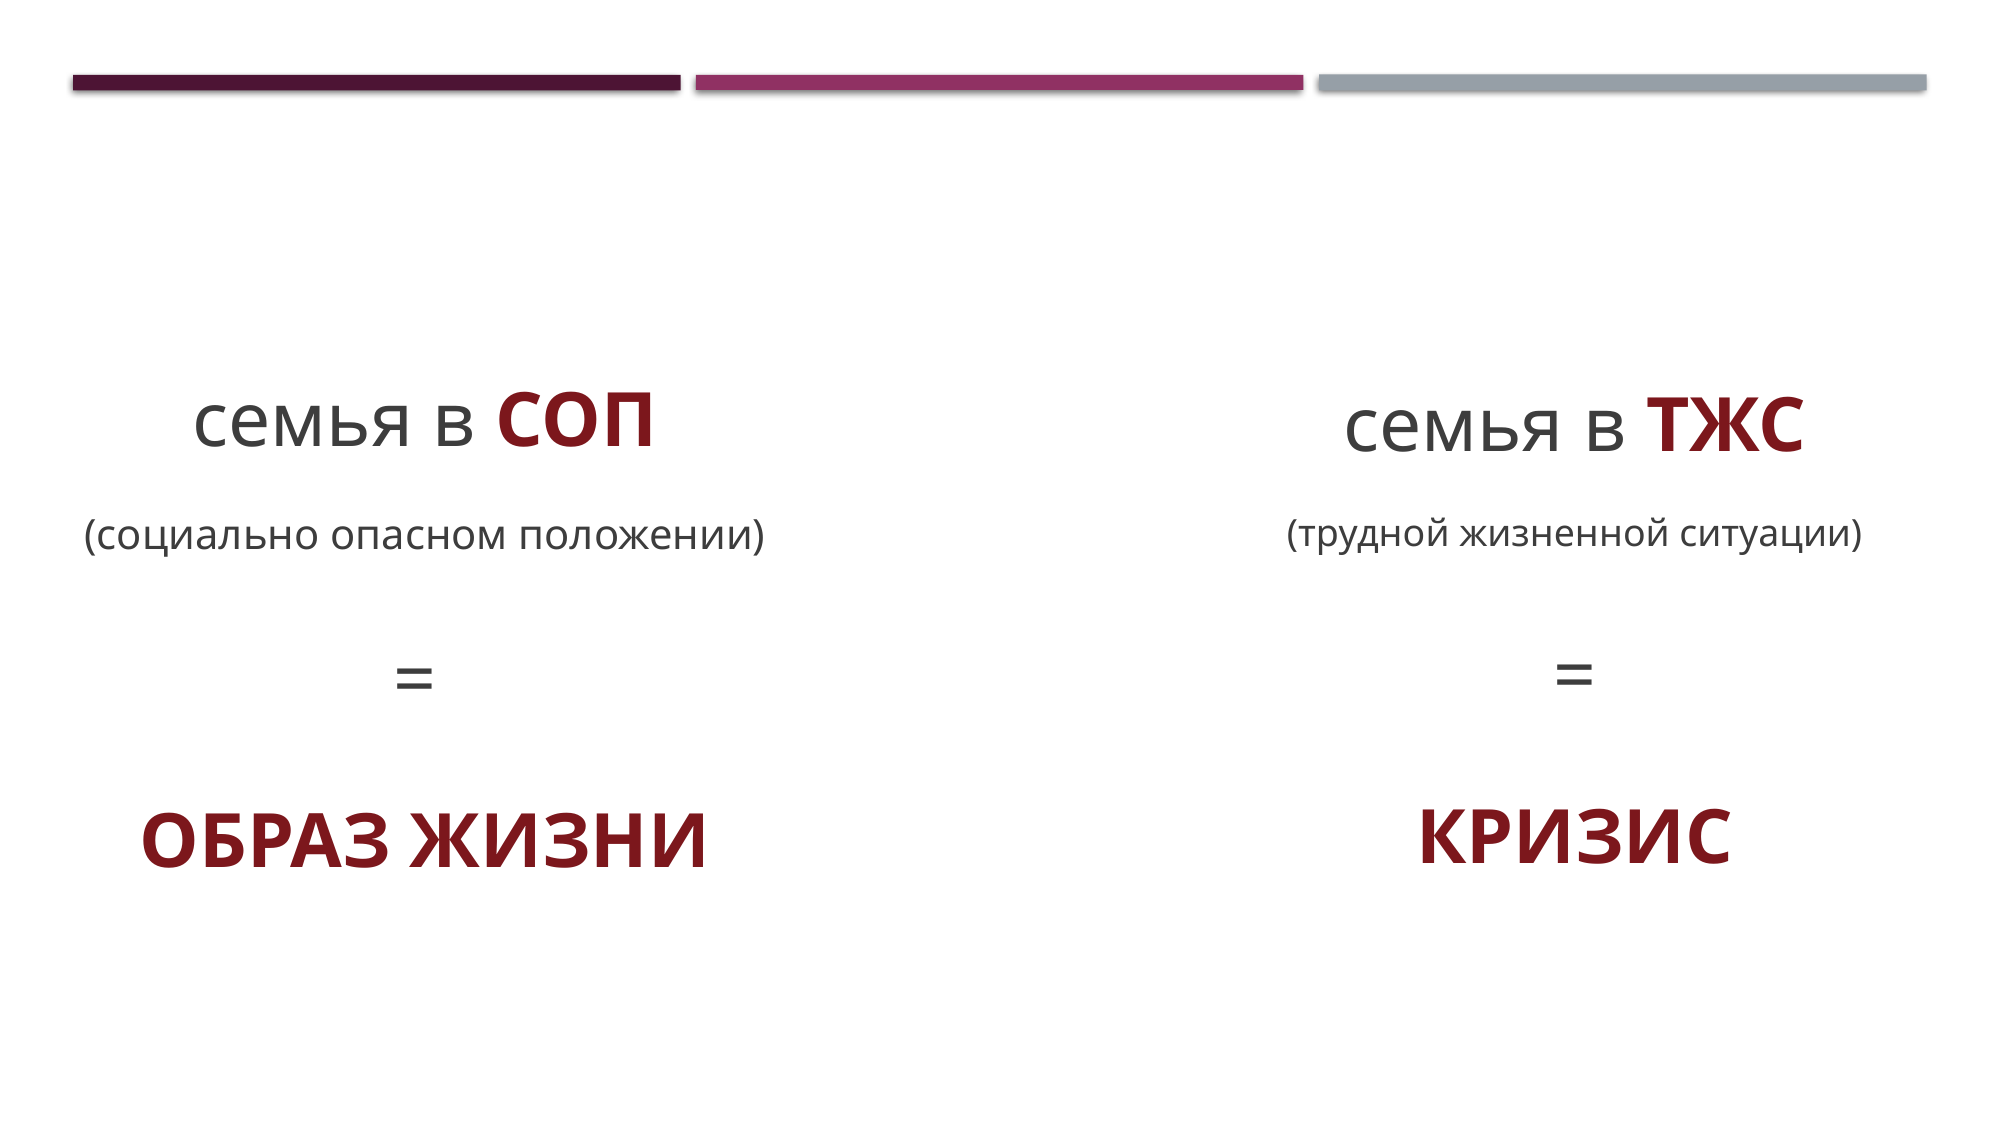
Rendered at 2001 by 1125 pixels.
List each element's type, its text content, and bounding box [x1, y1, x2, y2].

list семья в ТЖС (трудной жизненной ситуации) = КРИЗИС [1149, 106, 2000, 1104]
list семья в СОП (социально опасном положении) = ОБРАЗ ЖИЗНИ [0, 106, 850, 1104]
